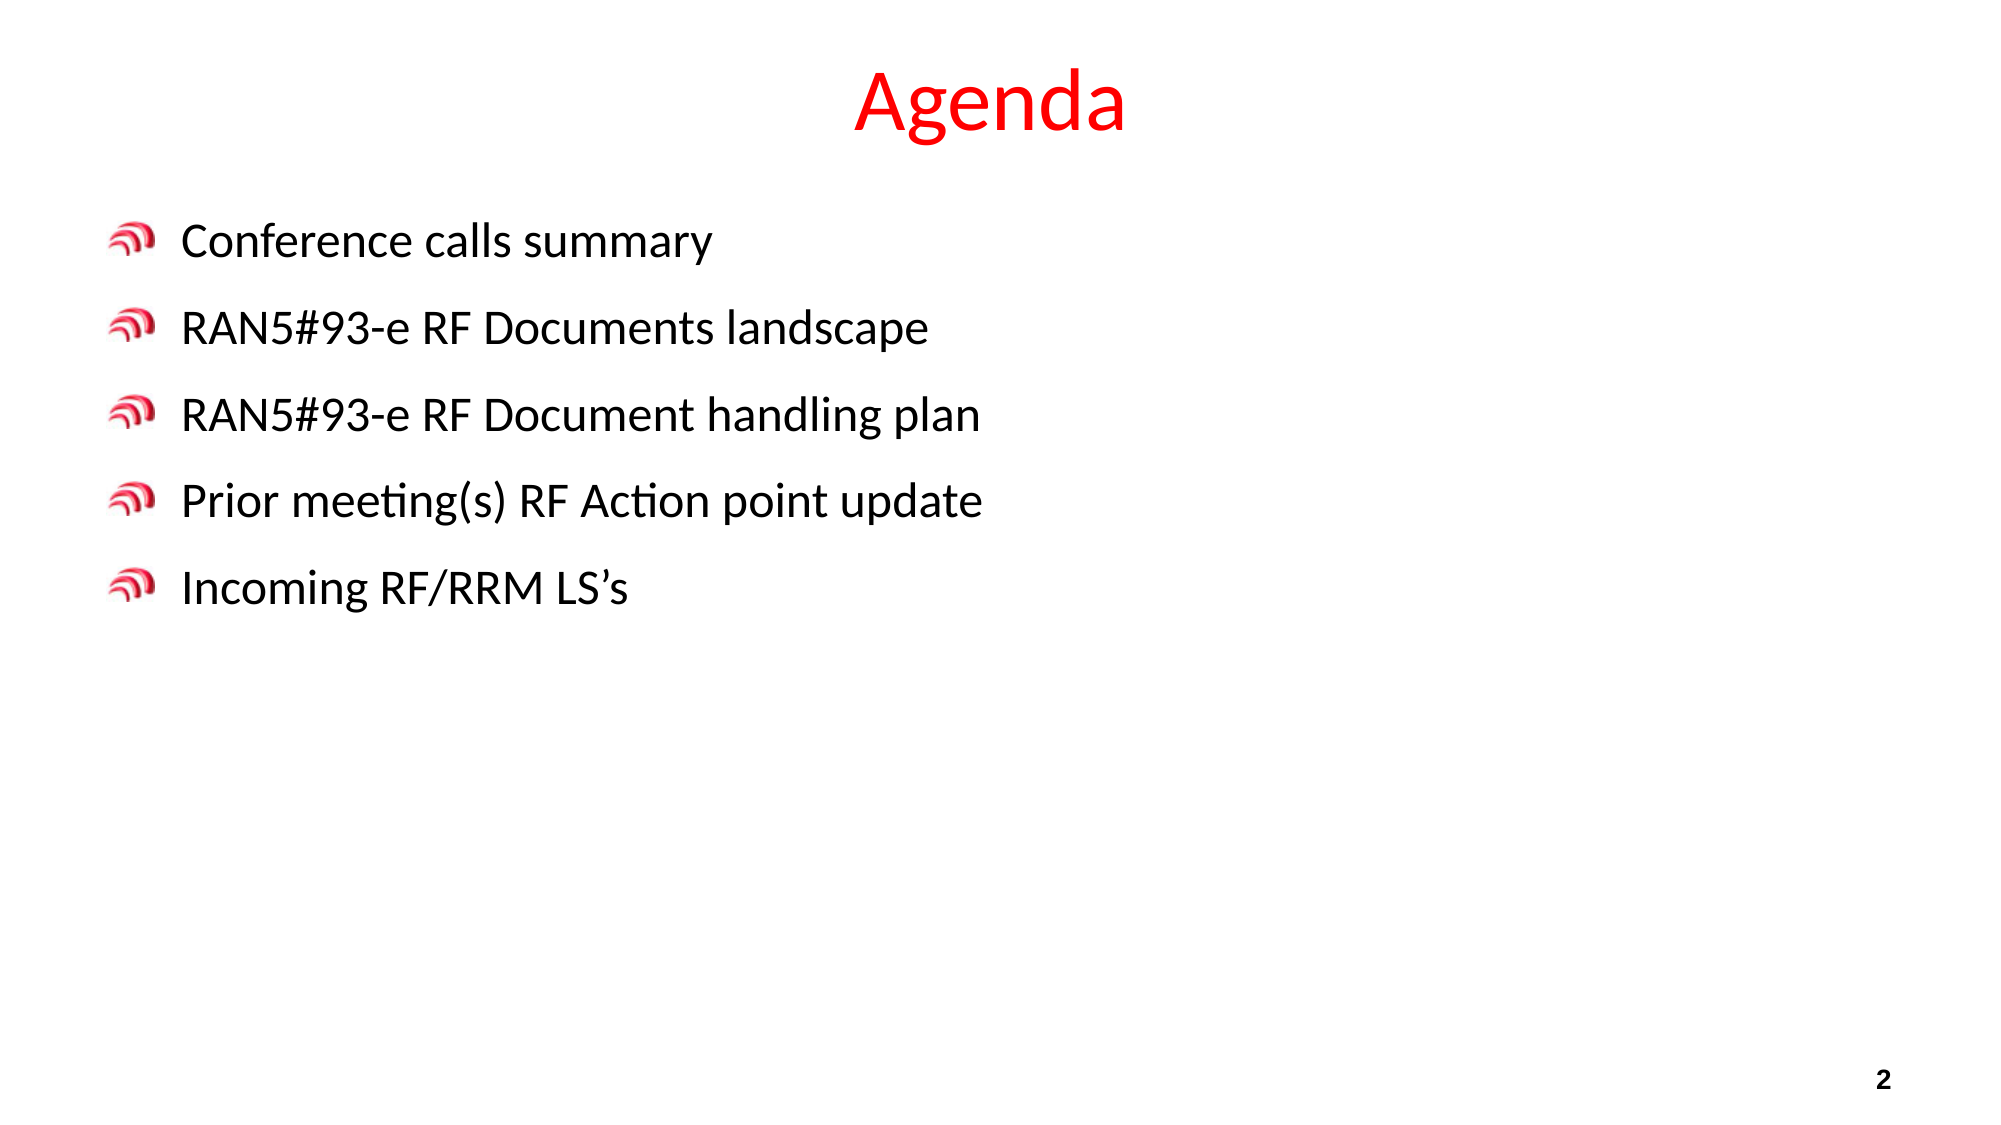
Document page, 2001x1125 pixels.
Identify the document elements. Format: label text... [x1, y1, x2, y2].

picture [106, 566, 155, 602]
title Agenda [91, 61, 1892, 130]
picture [106, 480, 155, 516]
list Conference calls summary RAN5#93-e RF Documents landscape RAN5#93-e RF Document handling plan Prior meeting(s) RF Action point update Incoming RF/RRM LS’s [91, 200, 1892, 943]
picture [106, 393, 155, 429]
picture [106, 220, 155, 256]
picture [106, 306, 155, 342]
